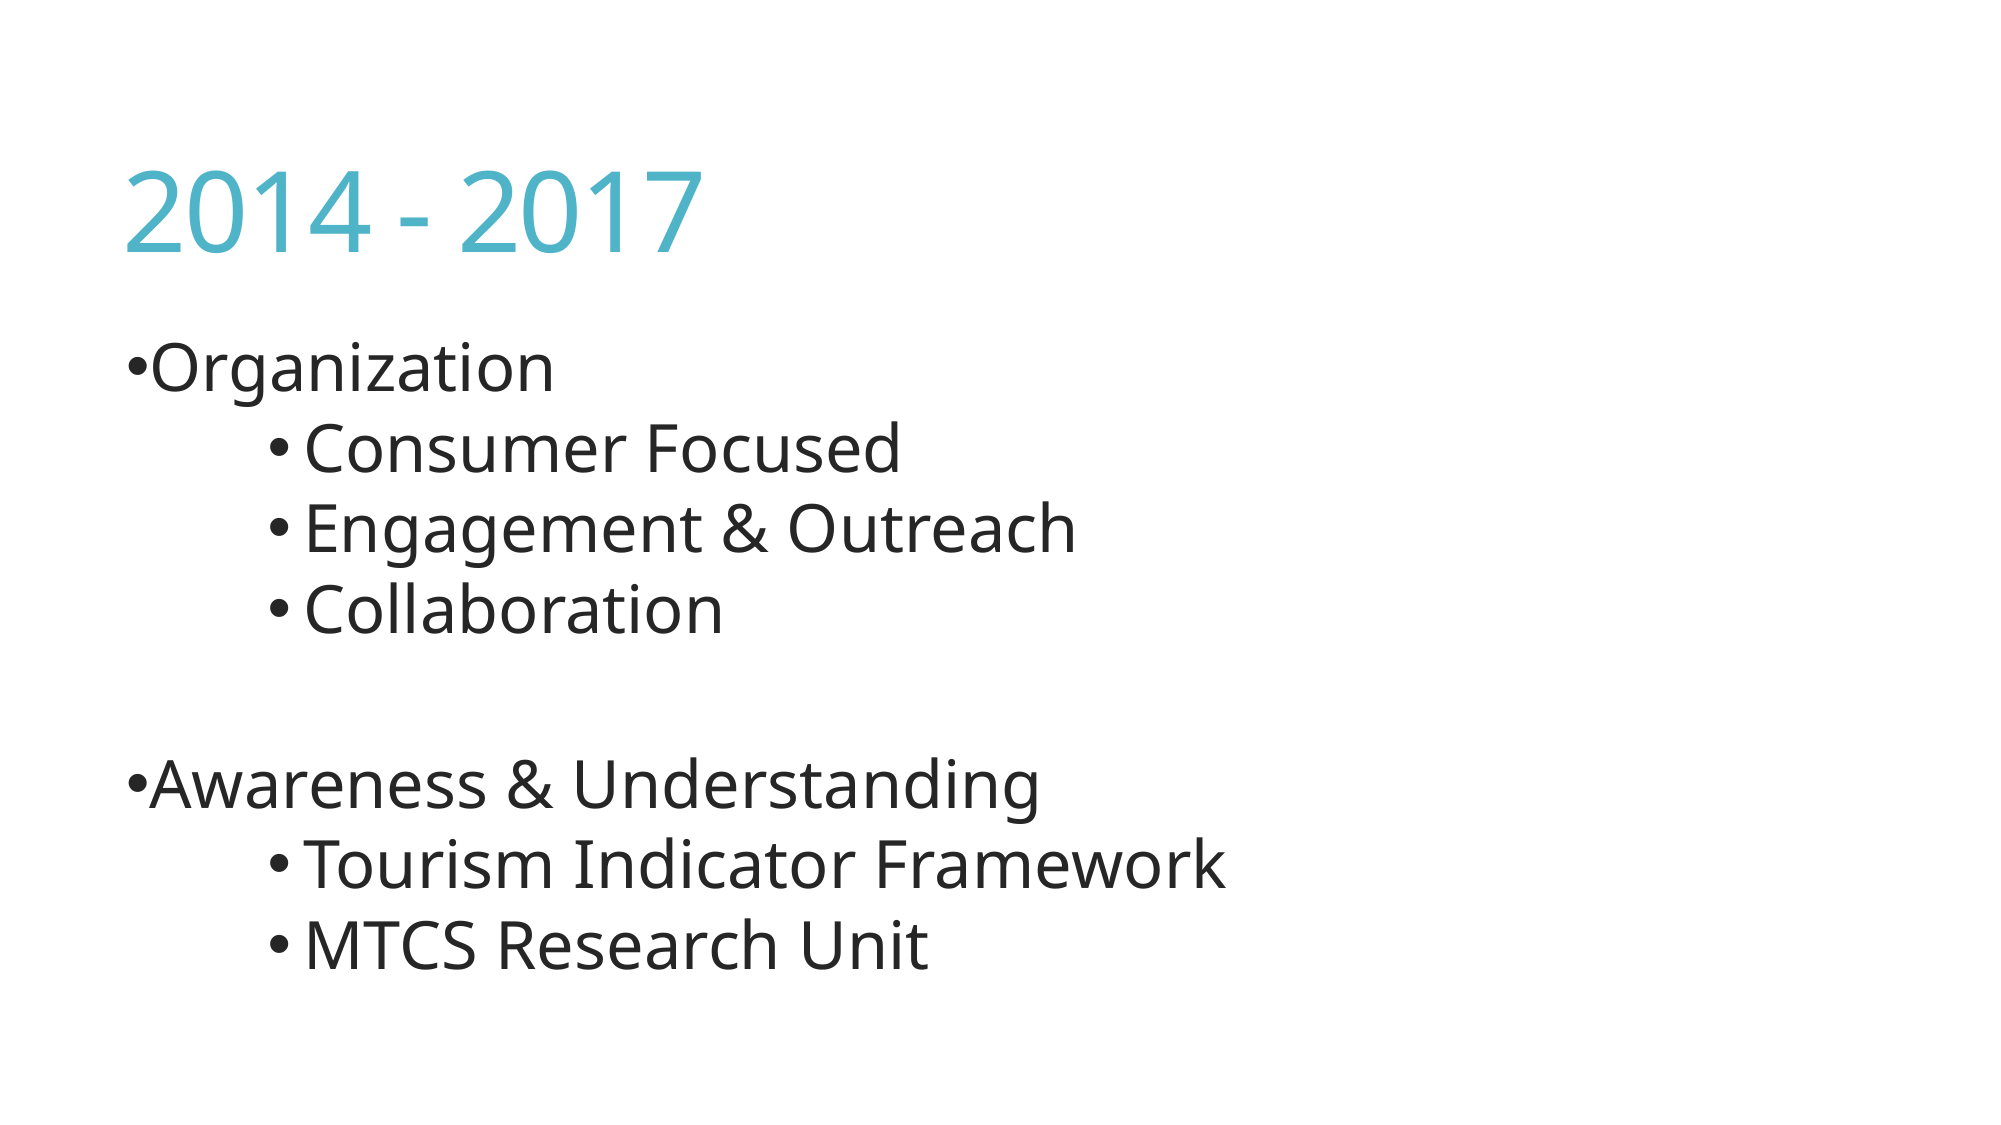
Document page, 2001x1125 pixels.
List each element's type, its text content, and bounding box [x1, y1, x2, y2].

title 2014 - 2017 [107, 81, 1875, 354]
list Organization Consumer Focused Engagement & Outreach Collaboration Awareness & Understanding Tourism Indicator Framework MTCS Research Unit [111, 329, 1876, 948]
